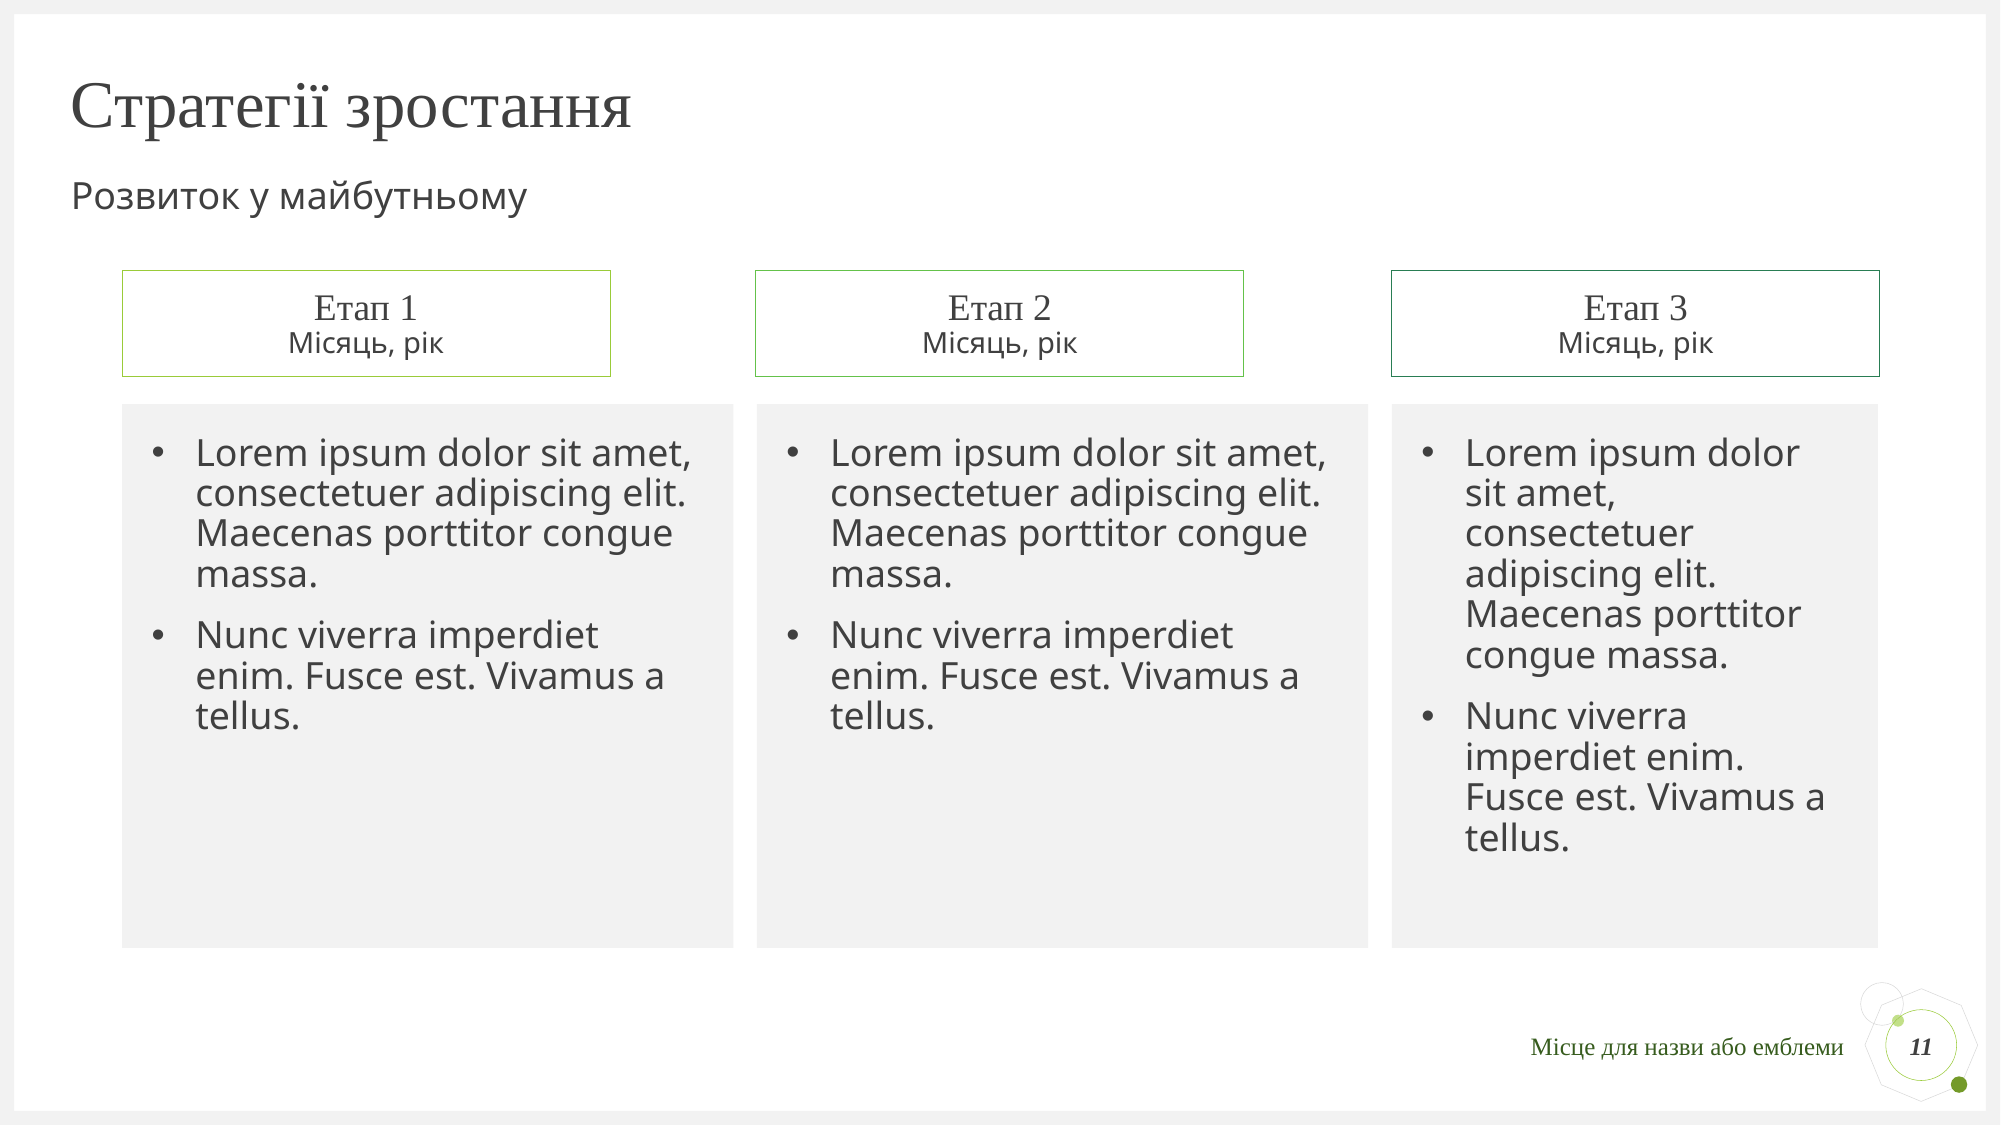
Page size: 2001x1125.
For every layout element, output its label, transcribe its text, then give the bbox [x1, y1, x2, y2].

list Lorem ipsum dolor sit amet, consectetuer adipiscing elit. Maecenas porttitor congue massa. Nunc viverra imperdiet enim. Fusce est. Vivamus a tellus. [122, 404, 734, 948]
list Lorem ipsum dolor sit amet, consectetuer adipiscing elit. Maecenas porttitor congue massa. Nunc viverra imperdiet enim. Fusce est. Vivamus a tellus. [1391, 404, 1878, 948]
list Розвиток у майбутньому [70, 177, 1931, 223]
list Етап 2 Місяць, рік [755, 270, 1244, 377]
list Lorem ipsum dolor sit amet, consectetuer adipiscing elit. Maecenas porttitor congue massa. Nunc viverra imperdiet enim. Fusce est. Vivamus a tellus. [756, 404, 1369, 948]
slide_number 11 [1885, 1009, 1957, 1081]
list Етап 1 Місяць, рік [122, 270, 611, 377]
text_box Місце для назви або емблеми [1432, 1029, 1845, 1061]
title Стратегії зростання [70, 70, 1932, 142]
list Етап 3 Місяць, рік [1391, 270, 1880, 377]
